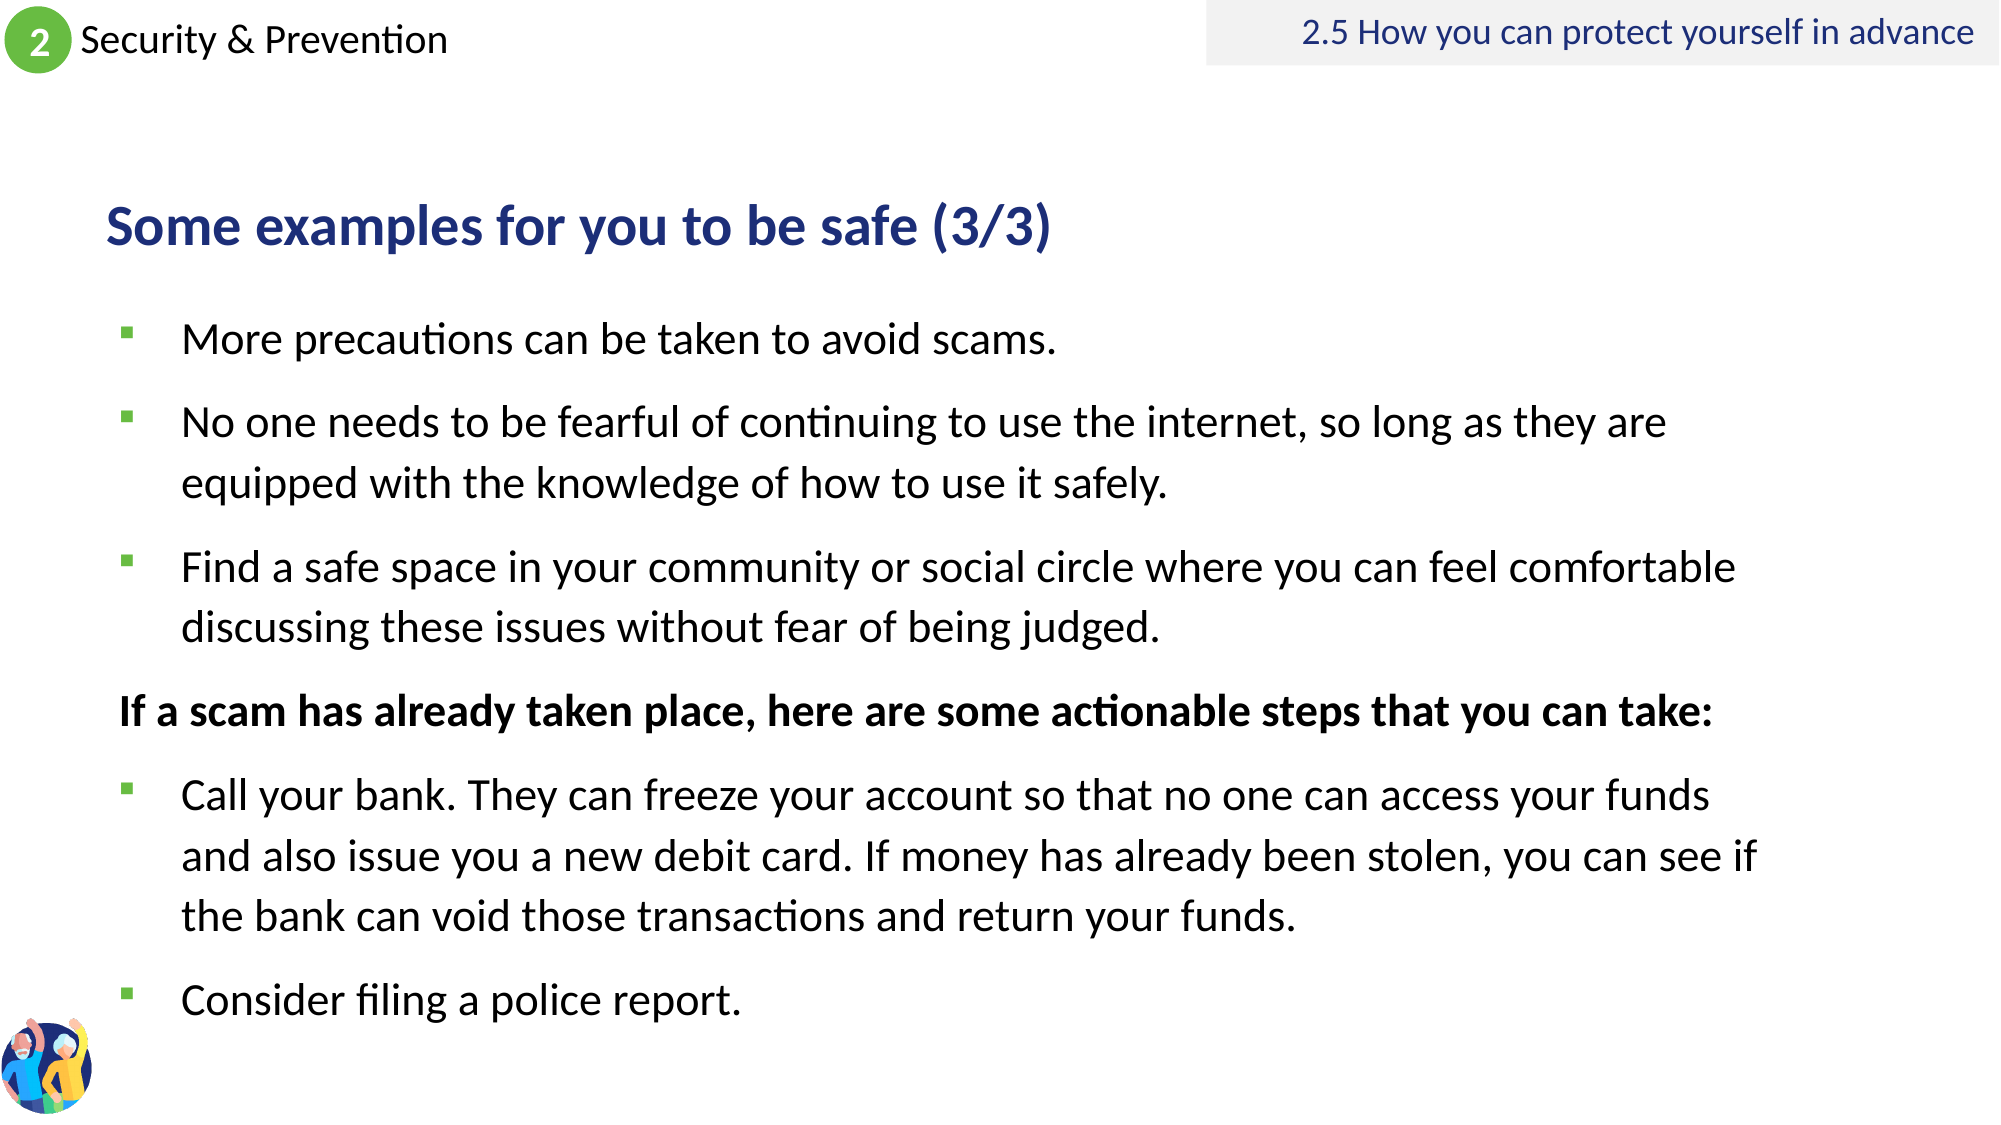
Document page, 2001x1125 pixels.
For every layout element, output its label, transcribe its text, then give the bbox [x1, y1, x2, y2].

title Some examples for you to be safe (3/3) [91, 177, 1906, 277]
list More precautions can be taken to avoid scams. No one needs to be fearful of continuing to use the internet, so long as they are equipped with the knowledge of how to use it safely. Find a safe space in your community or social circle where you can feel comfortable discussing these issues without fear of being judged. If a scam has already taken place, here are some actionable steps that you can take: Call your bank. They can freeze your account so that no one can access your funds and also issue you a new debit card. If money has already been stolen, you can see if the bank can void those transactions and return your funds. Consider filing a police report. [91, 295, 1796, 1043]
picture [1, 1007, 99, 1125]
text_box 2.5 How you can protect yourself in advance [1206, 0, 2000, 66]
